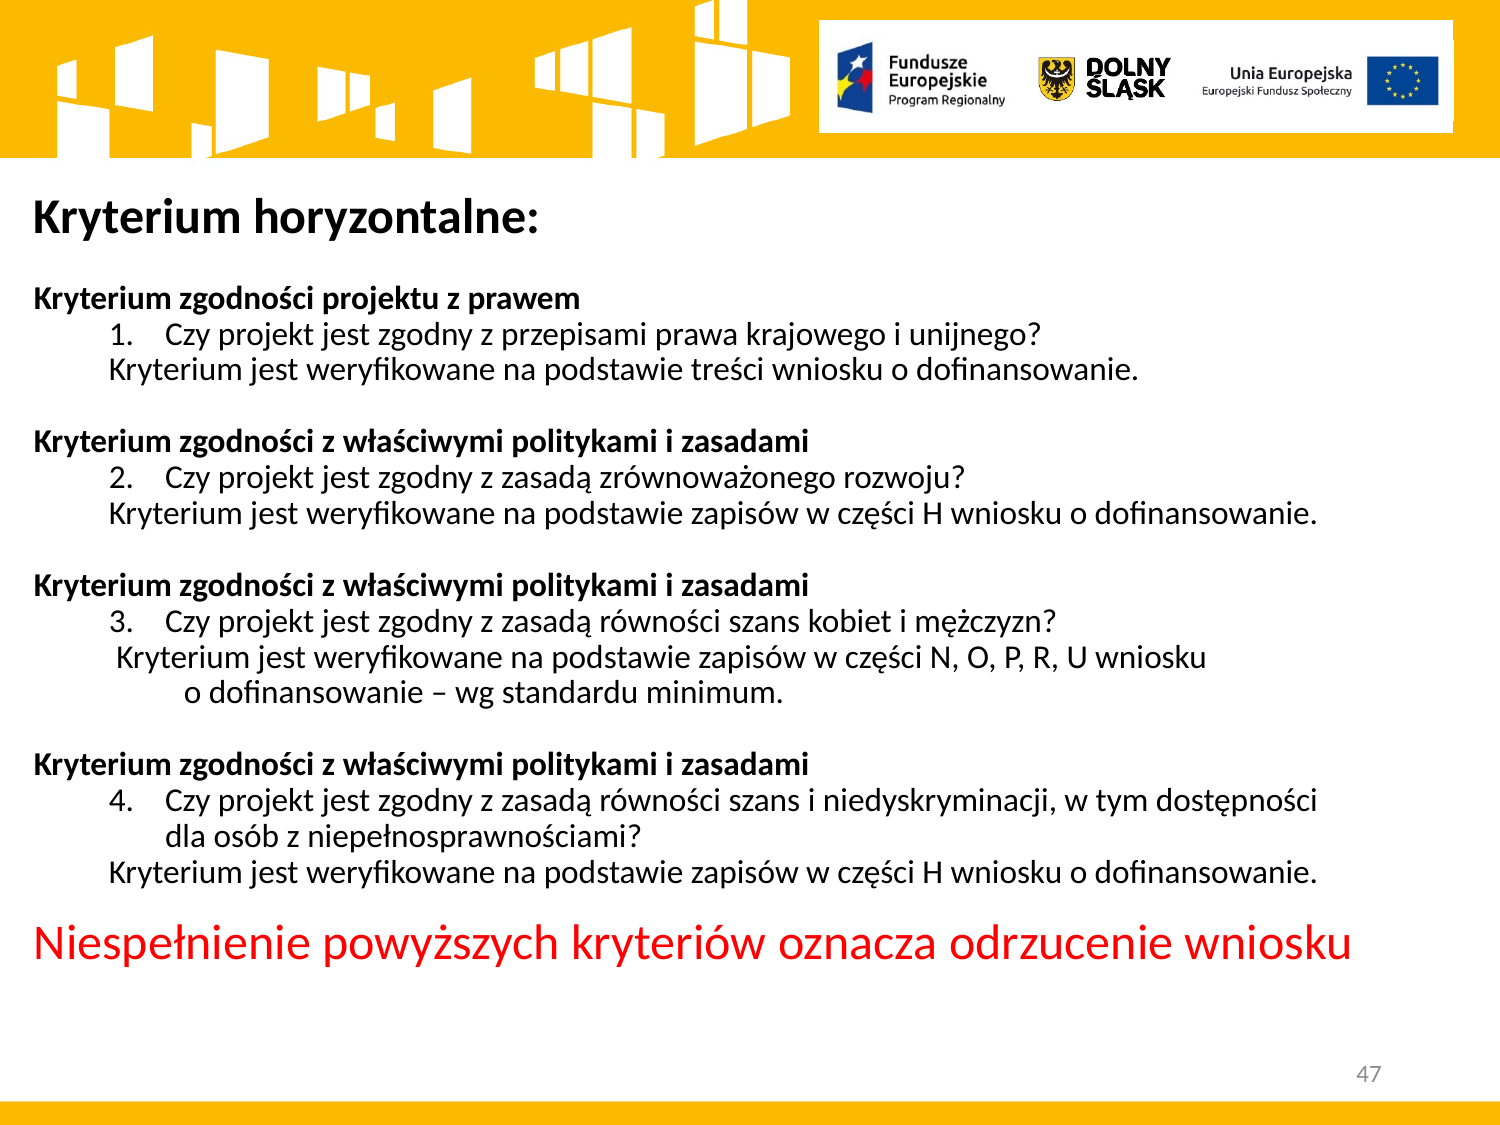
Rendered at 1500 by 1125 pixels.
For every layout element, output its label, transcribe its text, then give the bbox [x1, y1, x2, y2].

picture [0, 0, 1500, 1125]
list Kryterium horyzontalne: Kryterium zgodności projektu z prawem Czy projekt jest zgodny z przepisami prawa krajowego i unijnego? Kryterium jest weryfikowane na podstawie treści wniosku o dofinansowanie. Kryterium zgodności z właściwymi politykami i zasadami Czy projekt jest zgodny z zasadą zrównoważonego rozwoju? Kryterium jest weryfikowane na podstawie zapisów w części H wniosku o dofinansowanie. Kryterium zgodności z właściwymi politykami i zasadami Czy projekt jest zgodny z zasadą równości szans kobiet i mężczyzn? Kryterium jest weryfikowane na podstawie zapisów w części N, O, P, R, U wniosku o dofinansowanie – wg standardu minimum. Kryterium zgodności z właściwymi politykami i zasadami Czy projekt jest zgodny z zasadą równości szans i niedyskryminacji, w tym dostępności dla osób z niepełnosprawnościami? Kryterium jest weryfikowane na podstawie zapisów w części H wniosku o dofinansowanie. Niespełnienie powyższych kryteriów oznacza odrzucenie wniosku [18, 156, 1472, 1084]
slide_number 47 [1059, 1042, 1397, 1103]
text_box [790, 0, 1500, 156]
